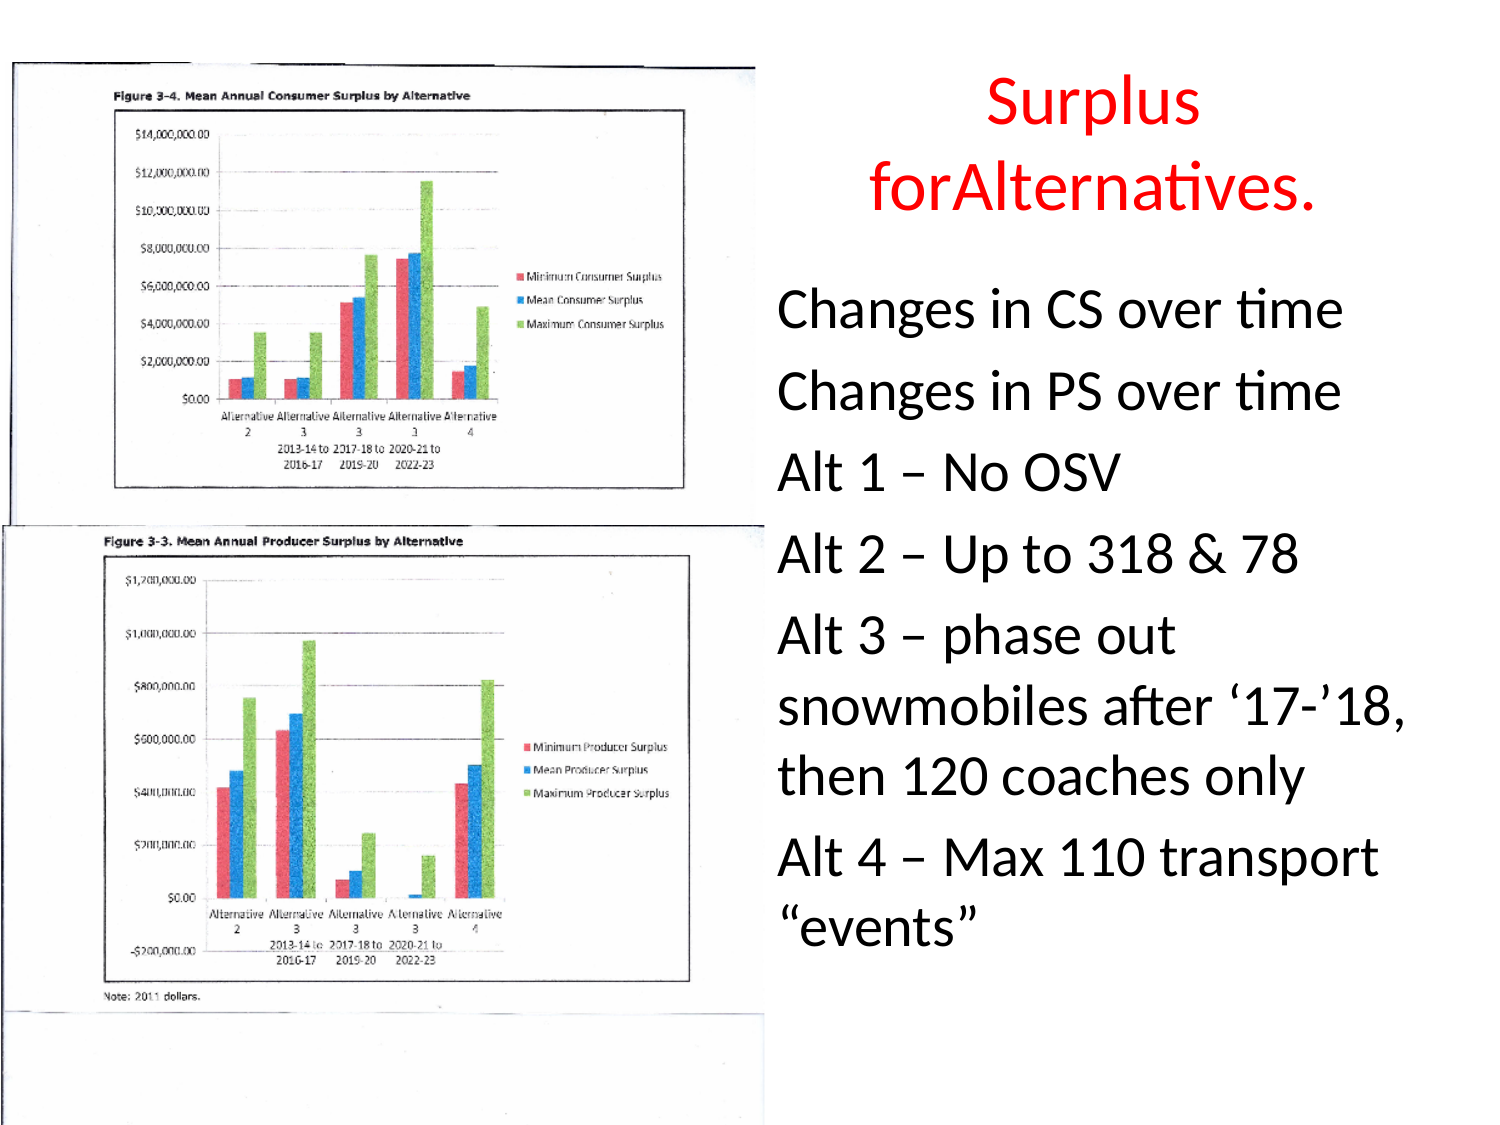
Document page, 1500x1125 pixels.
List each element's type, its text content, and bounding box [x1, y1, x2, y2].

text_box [0, 524, 765, 1125]
list Changes in CS over time Changes in PS over time Alt 1 – No OSV Alt 2 – Up to 318 & 78 Alt 3 – phase out snowmobiles after ‘17-’18, then 120 coaches only Alt 4 – Max 110 transport “events” [762, 262, 1425, 1005]
title Surplus forAlternatives. [762, 45, 1425, 233]
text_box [5, 62, 756, 523]
